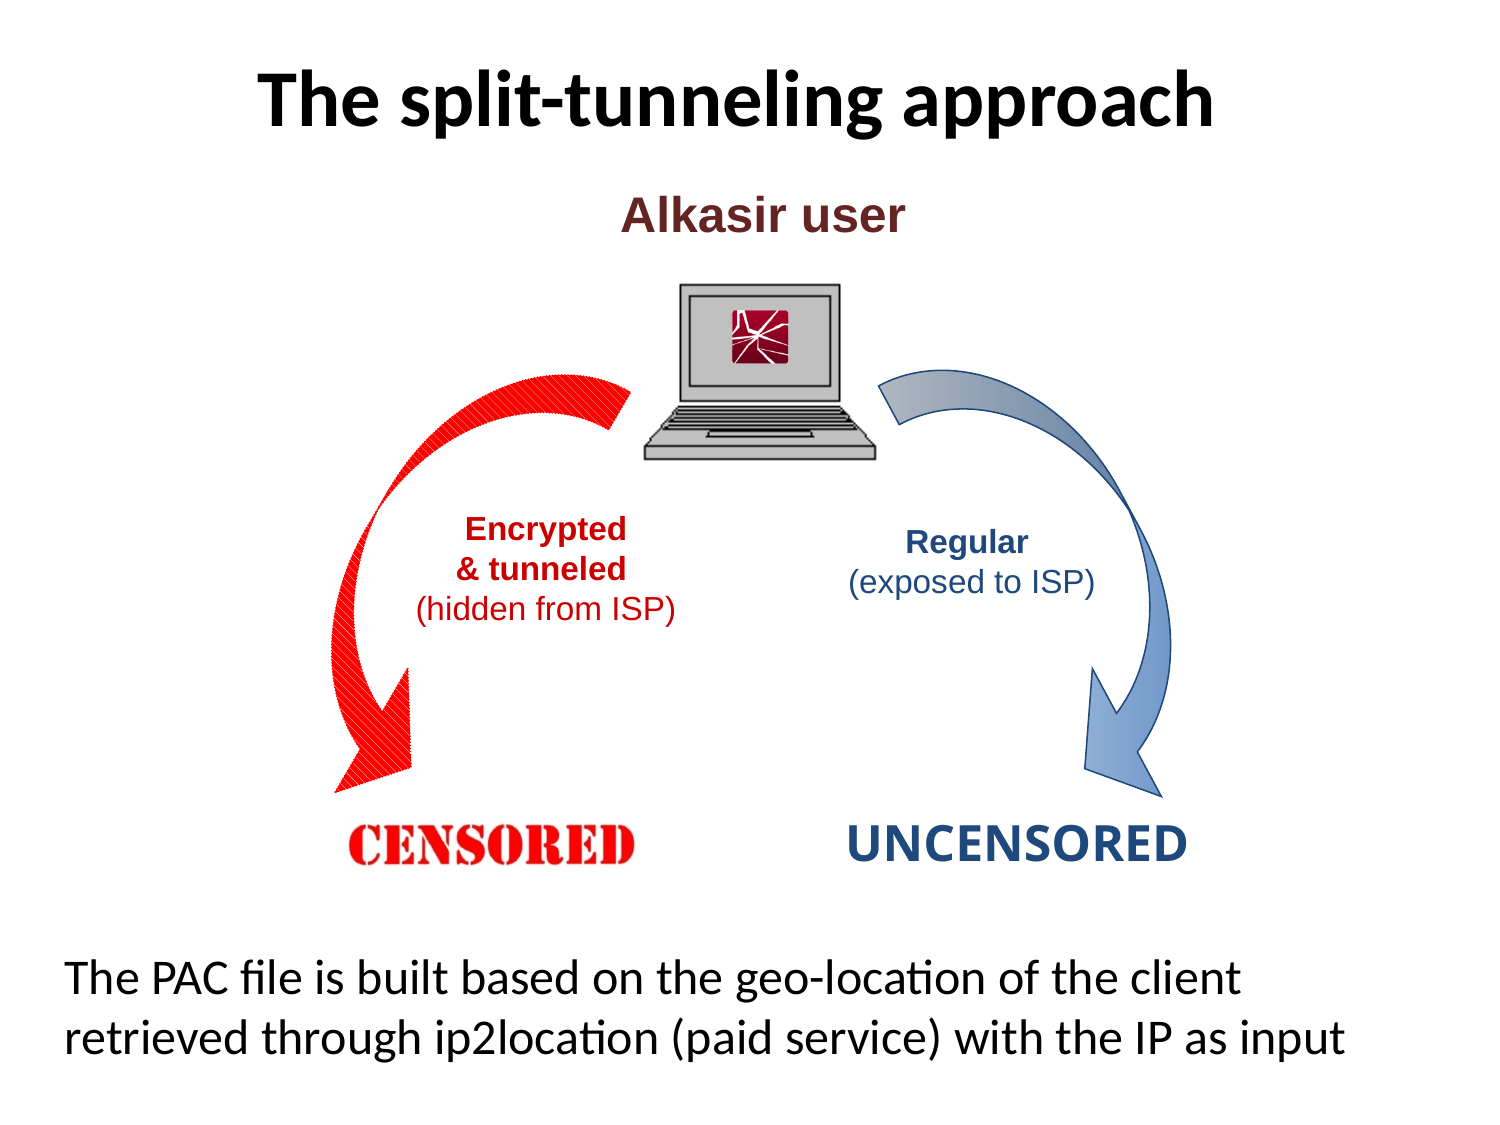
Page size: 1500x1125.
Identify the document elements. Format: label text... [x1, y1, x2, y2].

title The split-tunneling approach [37, 37, 1438, 150]
text_box The PAC file is built based on the geo-location of the client retrieved through ip2location (paid service) with the IP as input [49, 937, 1388, 1125]
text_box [274, 174, 1226, 957]
